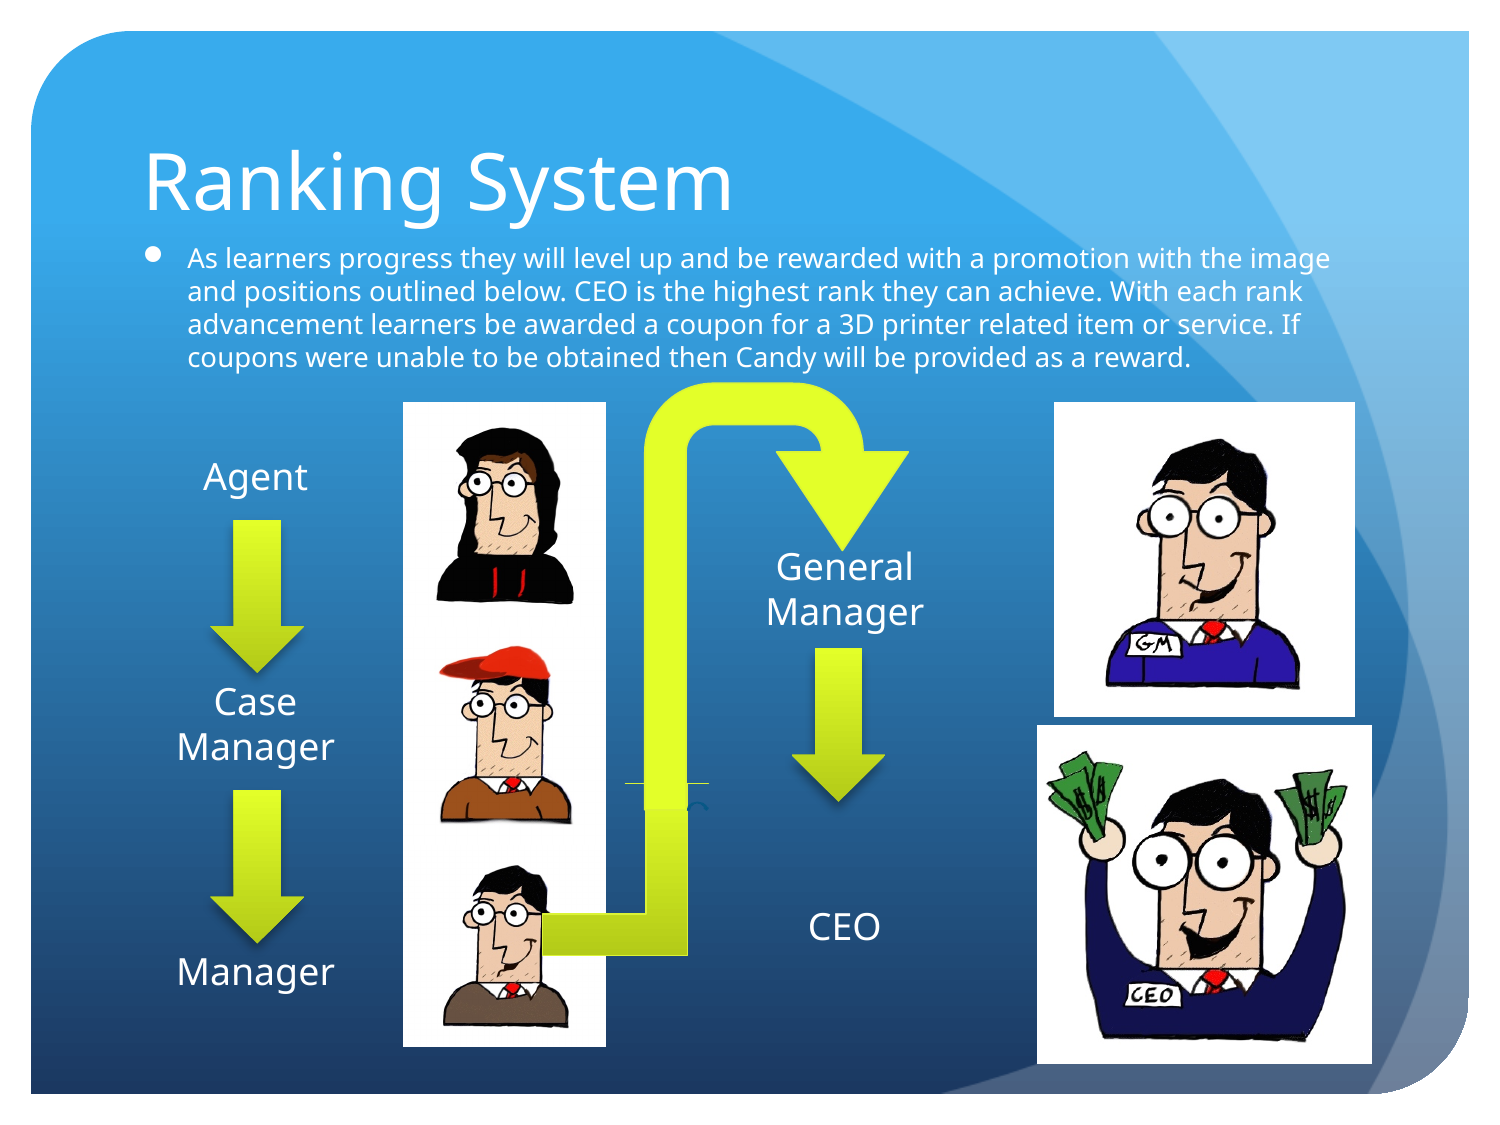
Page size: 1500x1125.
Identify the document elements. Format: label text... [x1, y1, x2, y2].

text_box Agent Case Manager Manager [127, 445, 384, 1001]
picture [24, 30, 1473, 1094]
list As learners progress they will level up and be rewarded with a promotion with the image and positions outlined below. CEO is the highest rank they can achieve. With each rank advancement learners be awarded a coupon for a 3D printer related item or service. If coupons were unable to be obtained then Candy will be provided as a reward. [127, 233, 1372, 384]
text_box [606, 811, 688, 956]
text_box [210, 519, 305, 674]
text_box [643, 382, 910, 811]
text_box General Manager CEO [687, 445, 1003, 956]
title Ranking System [127, 62, 1372, 233]
text_box [687, 801, 709, 811]
text_box [210, 790, 305, 944]
text_box [791, 648, 886, 802]
